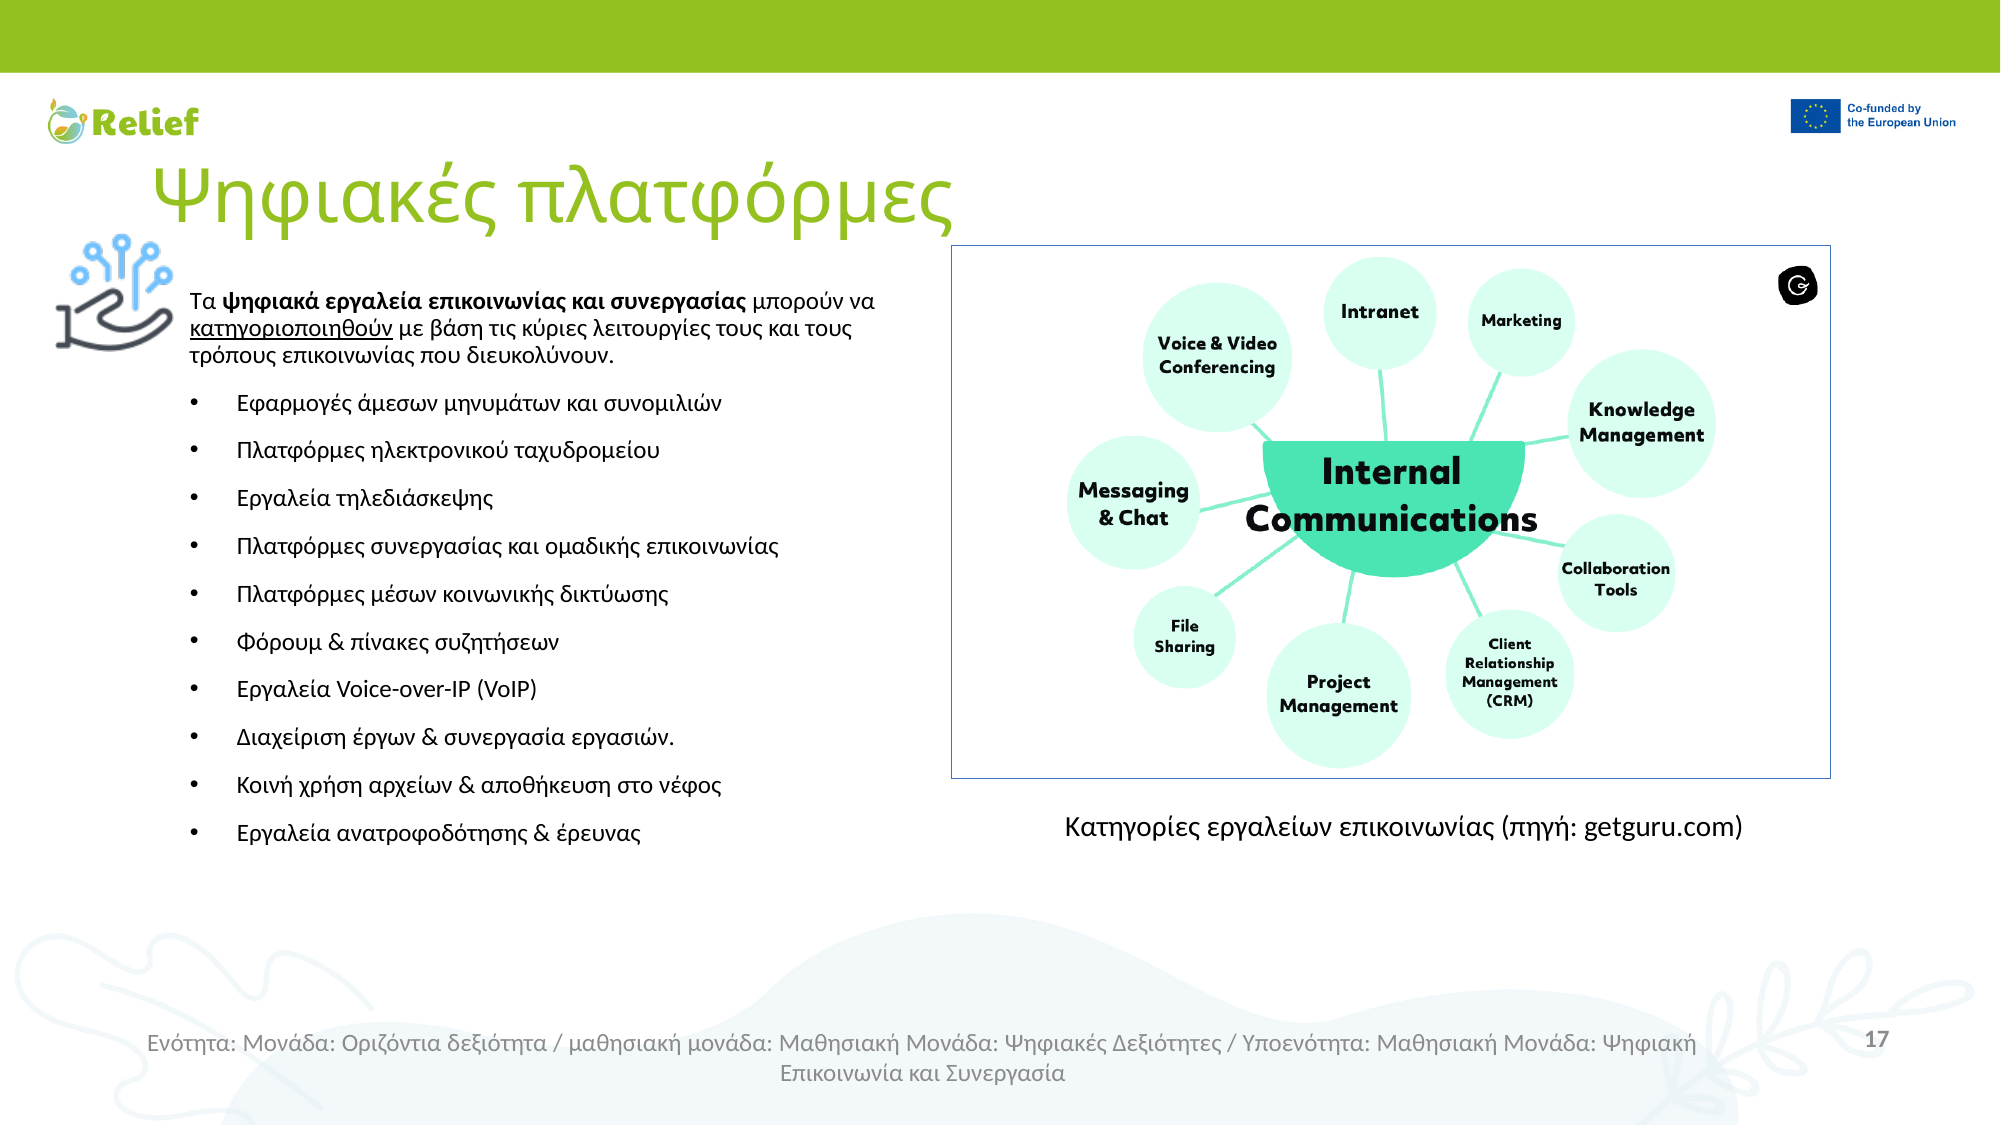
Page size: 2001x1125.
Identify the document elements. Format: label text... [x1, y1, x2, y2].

title Ψηφιακές πλατφόρμες [137, 149, 1054, 247]
slide_number 17 [1829, 1007, 1905, 1068]
list Τα ψηφιακά εργαλεία επικοινωνίας και συνεργασίας μπορούν να κατηγοριοποιηθούν με βάση τις κύριες λειτουργίες τους και τους τρόπους επικοινωνίας που διευκολύνουν. Εφαρμογές άμεσων μηνυμάτων και συνομιλιών Πλατφόρμες ηλεκτρονικού ταχυδρομείου Εργαλεία τηλεδιάσκεψης Πλατφόρμες συνεργασίας και ομαδικής επικοινωνίας Πλατφόρμες μέσων κοινωνικής δικτύωσης Φόρουμ & πίνακες συζητήσεων Εργαλεία Voice-over-IP (VoIP) Διαχείριση έργων & συνεργασία εργασιών. Κοινή χρήση αρχείων & αποθήκευση στο νέφος Εργαλεία ανατροφοδότησης & έρευνας [174, 280, 907, 886]
text_box Κατηγορίες εργαλείων επικοινωνίας (πηγή: getguru.com) [904, 799, 1905, 850]
picture [0, 0, 2001, 1125]
footer Ενότητα: Μονάδα: Οριζόντια δεξιότητα / μαθησιακή μονάδα: Μαθησιακή Μονάδα: Ψηφιακές Δεξιότητες / Υποενότητα: Μαθησιακή Μονάδα: Ψηφιακή Επικοινωνία και Συνεργασία [104, 1006, 1742, 1106]
